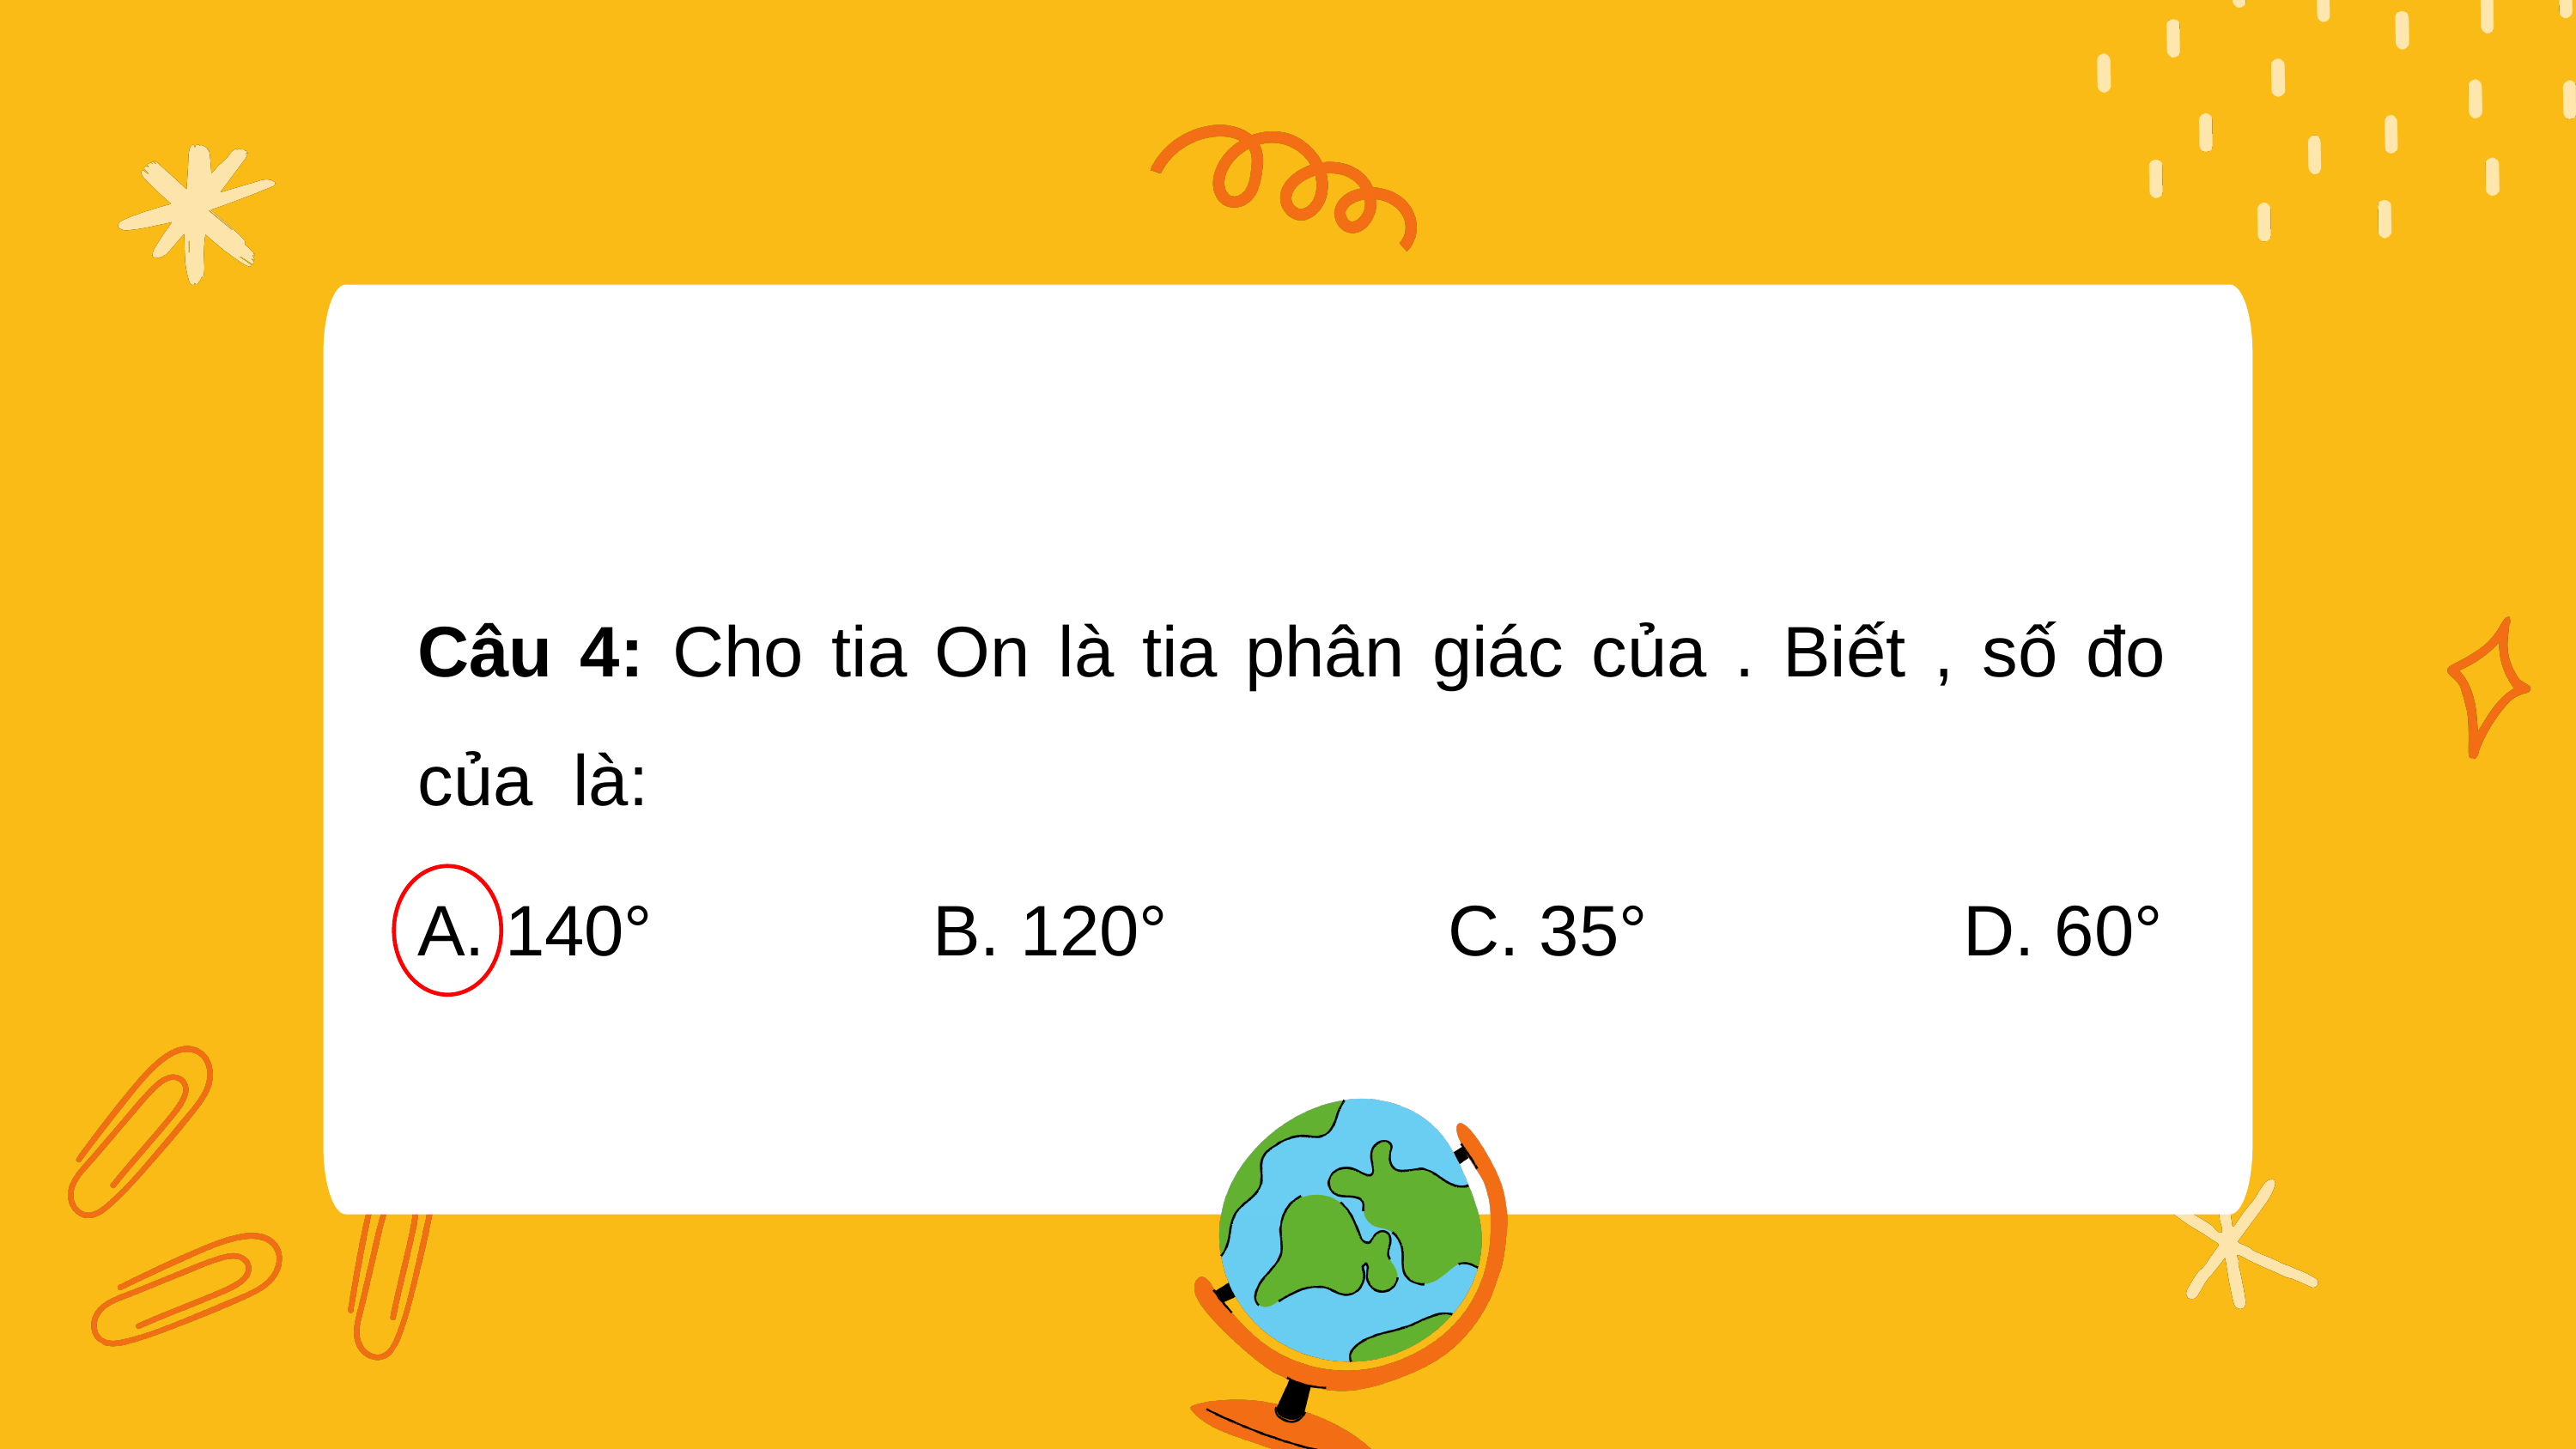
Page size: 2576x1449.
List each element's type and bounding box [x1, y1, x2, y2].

picture [2097, 0, 2576, 242]
picture [1150, 1093, 1520, 1449]
picture [2, 1008, 477, 1449]
picture [118, 144, 276, 285]
text_box [323, 284, 2253, 1215]
picture [2163, 1163, 2318, 1309]
picture [1147, 95, 1437, 265]
picture [2432, 608, 2542, 766]
